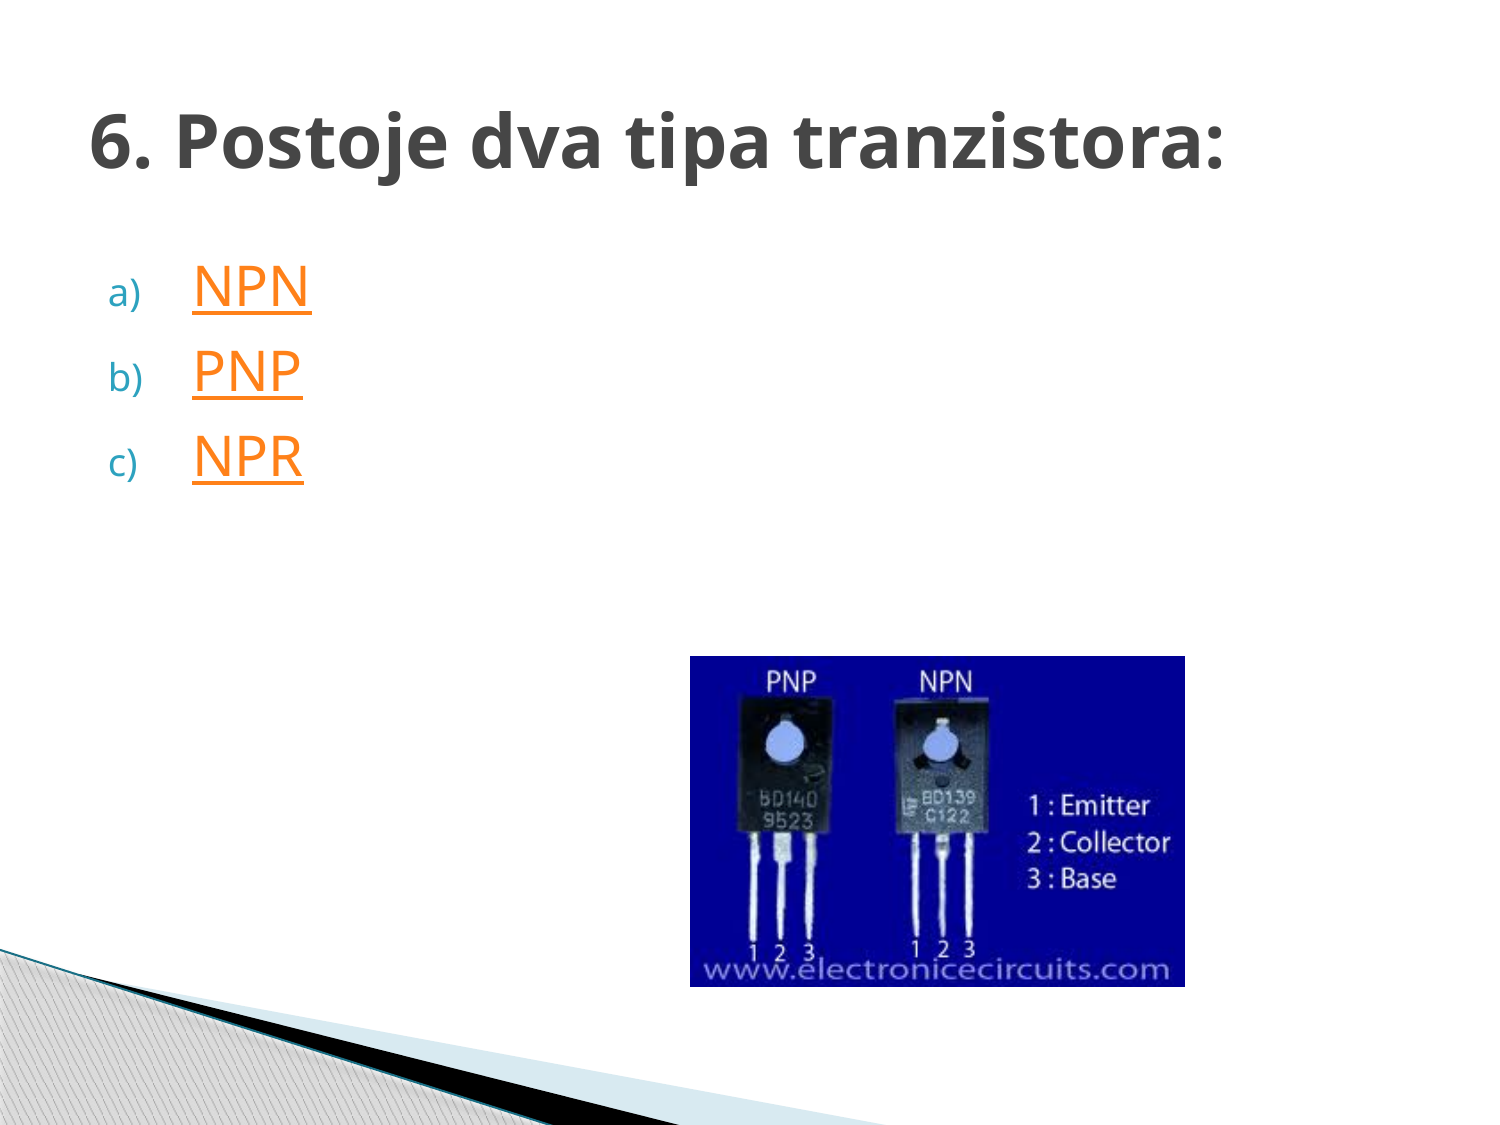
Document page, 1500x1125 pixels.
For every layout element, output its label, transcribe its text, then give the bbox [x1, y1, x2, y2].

list NPN PNP NPR [74, 242, 1426, 986]
title 6. Postoje dva tipa tranzistora: [75, 45, 1425, 233]
picture [690, 656, 1185, 988]
